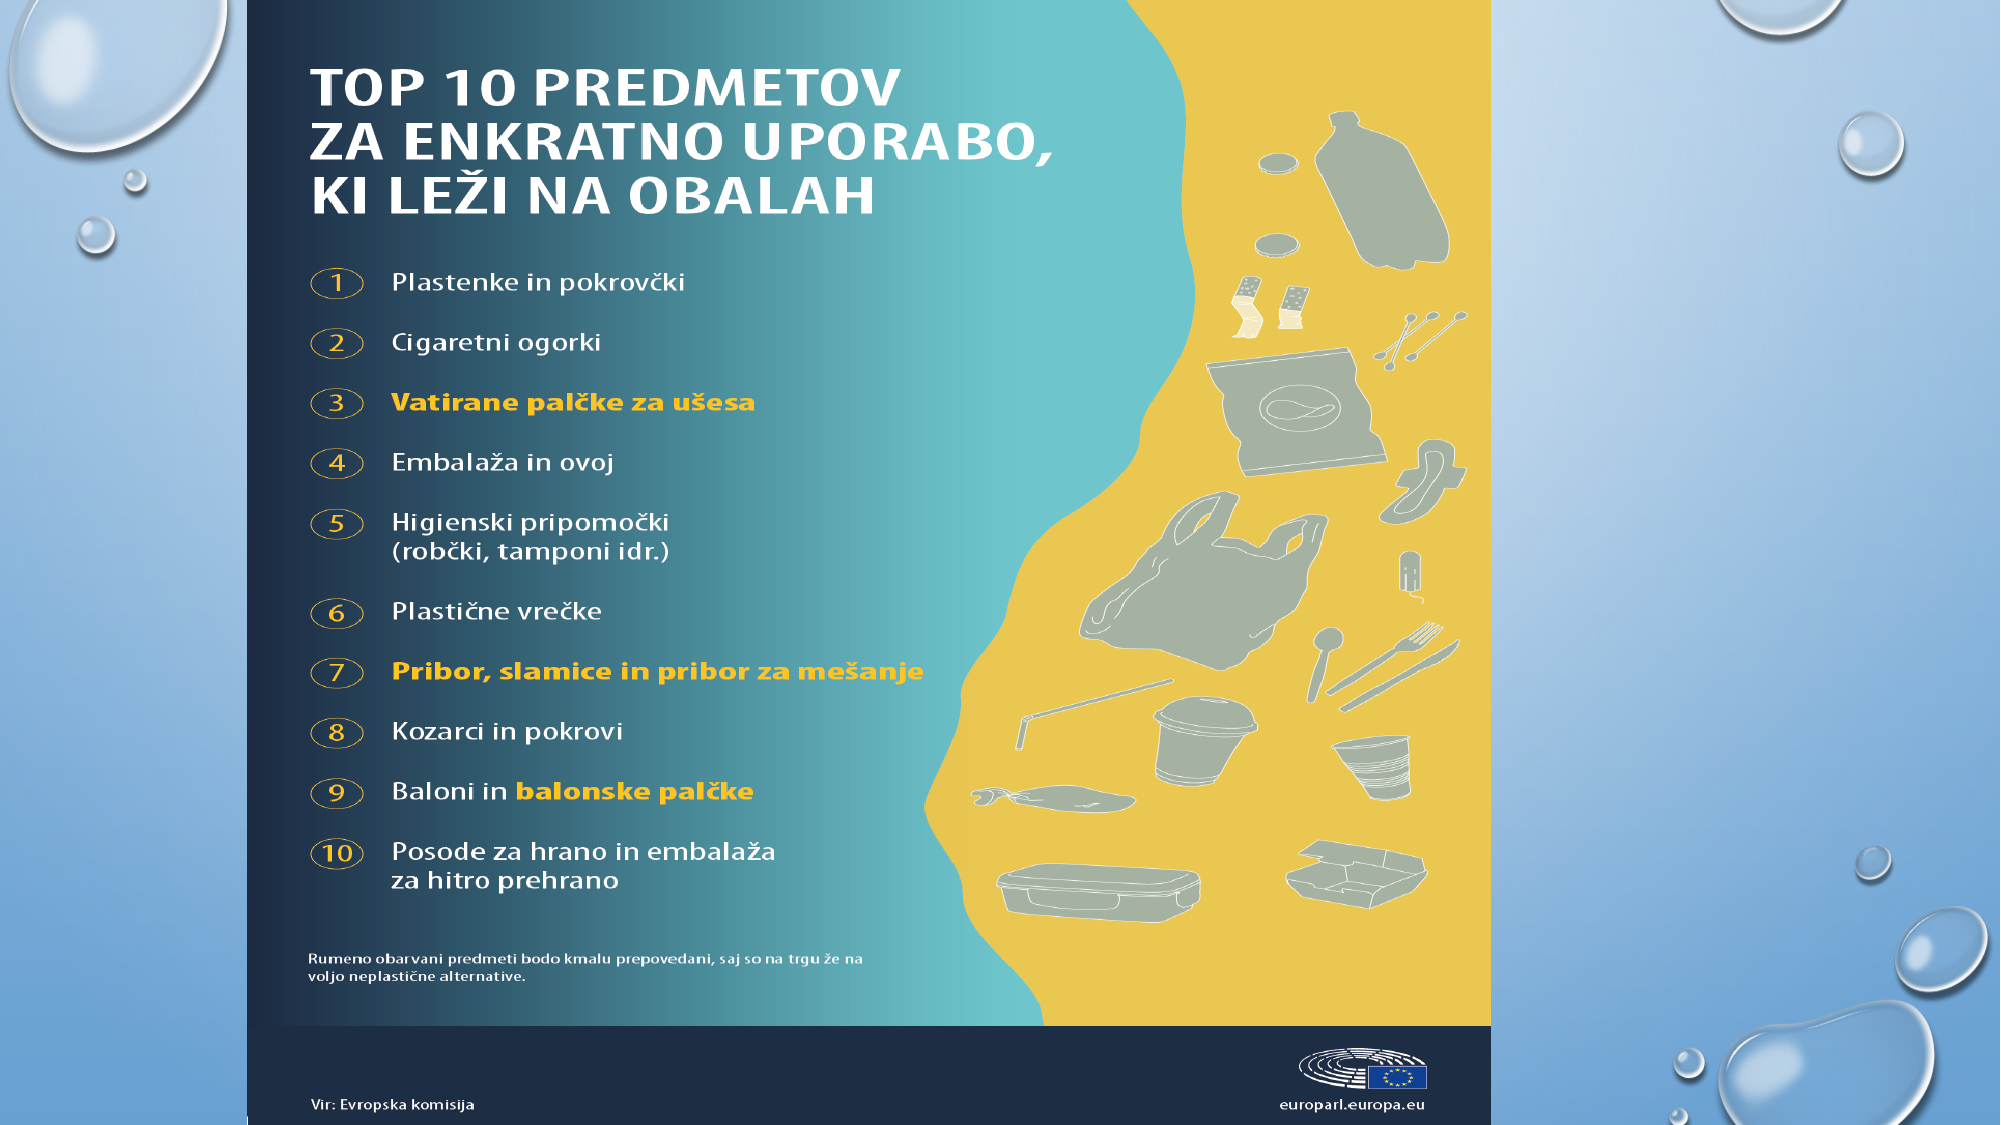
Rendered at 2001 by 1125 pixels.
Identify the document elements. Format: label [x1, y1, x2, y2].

list [247, 0, 1492, 1125]
picture [1492, 0, 2000, 1125]
picture [0, 0, 247, 1125]
